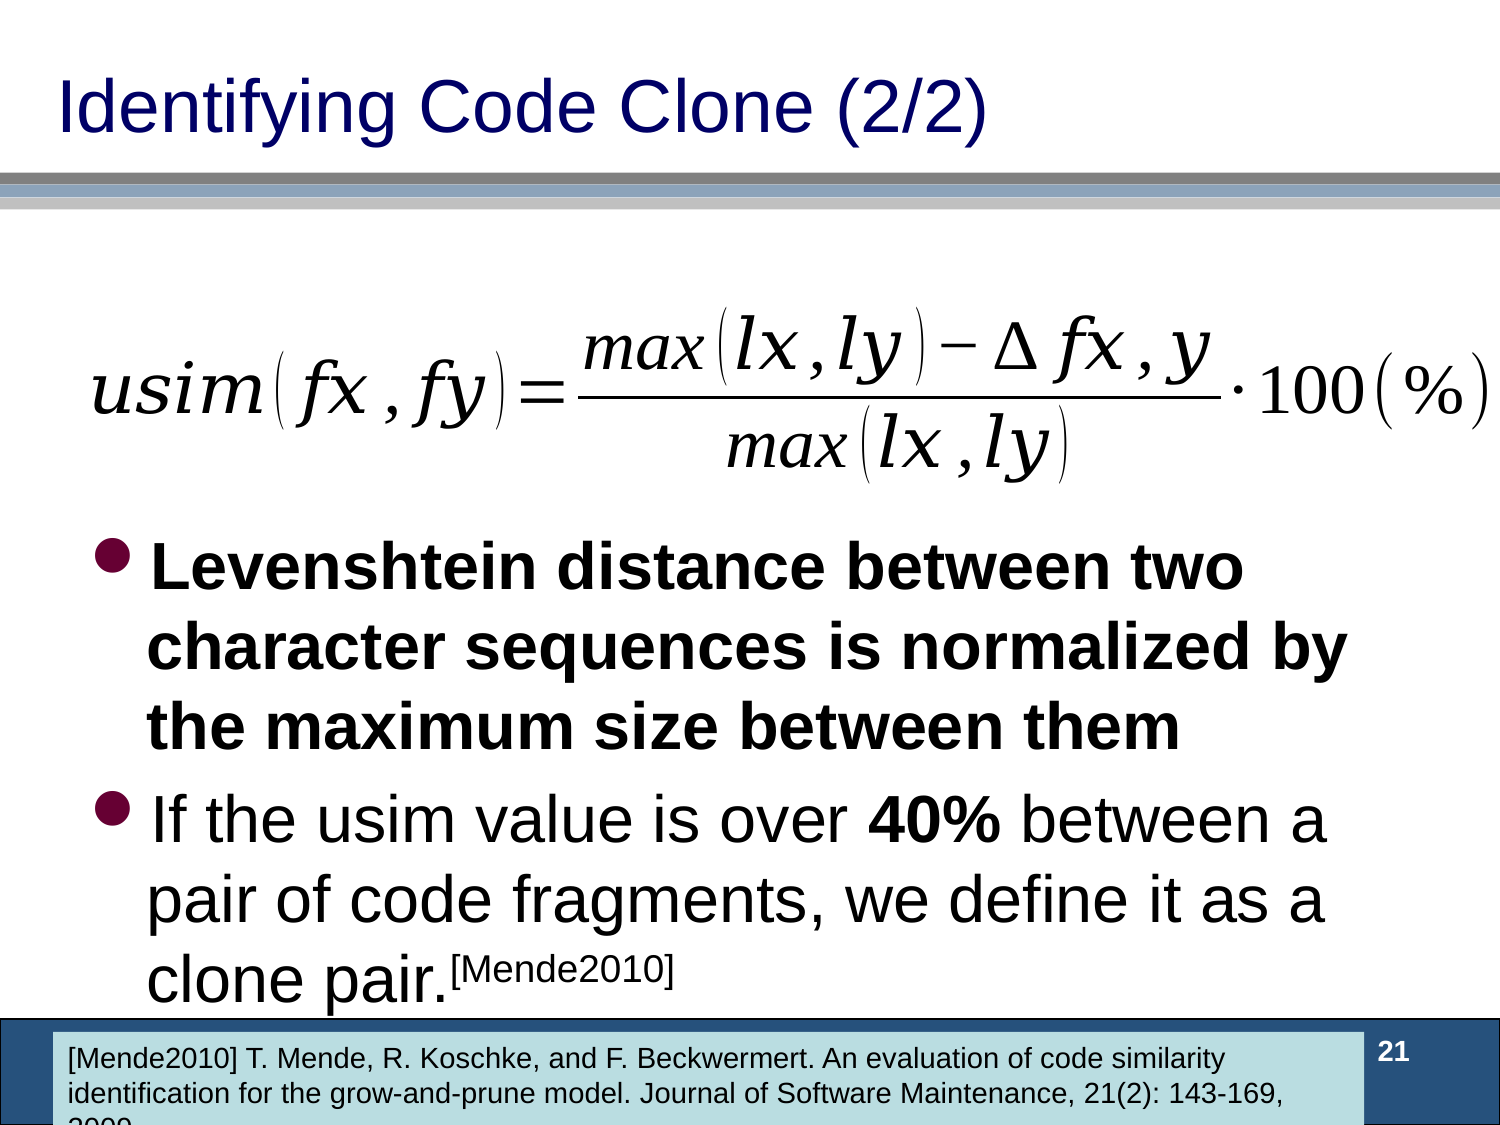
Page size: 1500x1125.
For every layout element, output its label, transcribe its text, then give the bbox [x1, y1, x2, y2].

title Identifying Code Clone (2/2) [40, 30, 1460, 175]
slide_number 21 [1074, 1024, 1426, 1103]
text_box [Mende2010] T. Mende, R. Koschke, and F. Beckwermert. An evaluation of code similarity identification for the grow-and-prune model. Journal of Software Maintenance, 21(2): 143-169, 2009 [53, 1031, 1365, 1125]
list Levenshtein distance between two character sequences is normalized by the maximum size between them If the usim value is over 40% between a pair of code fragments, we define it as a clone pair.[Mende2010] [74, 514, 1426, 1017]
